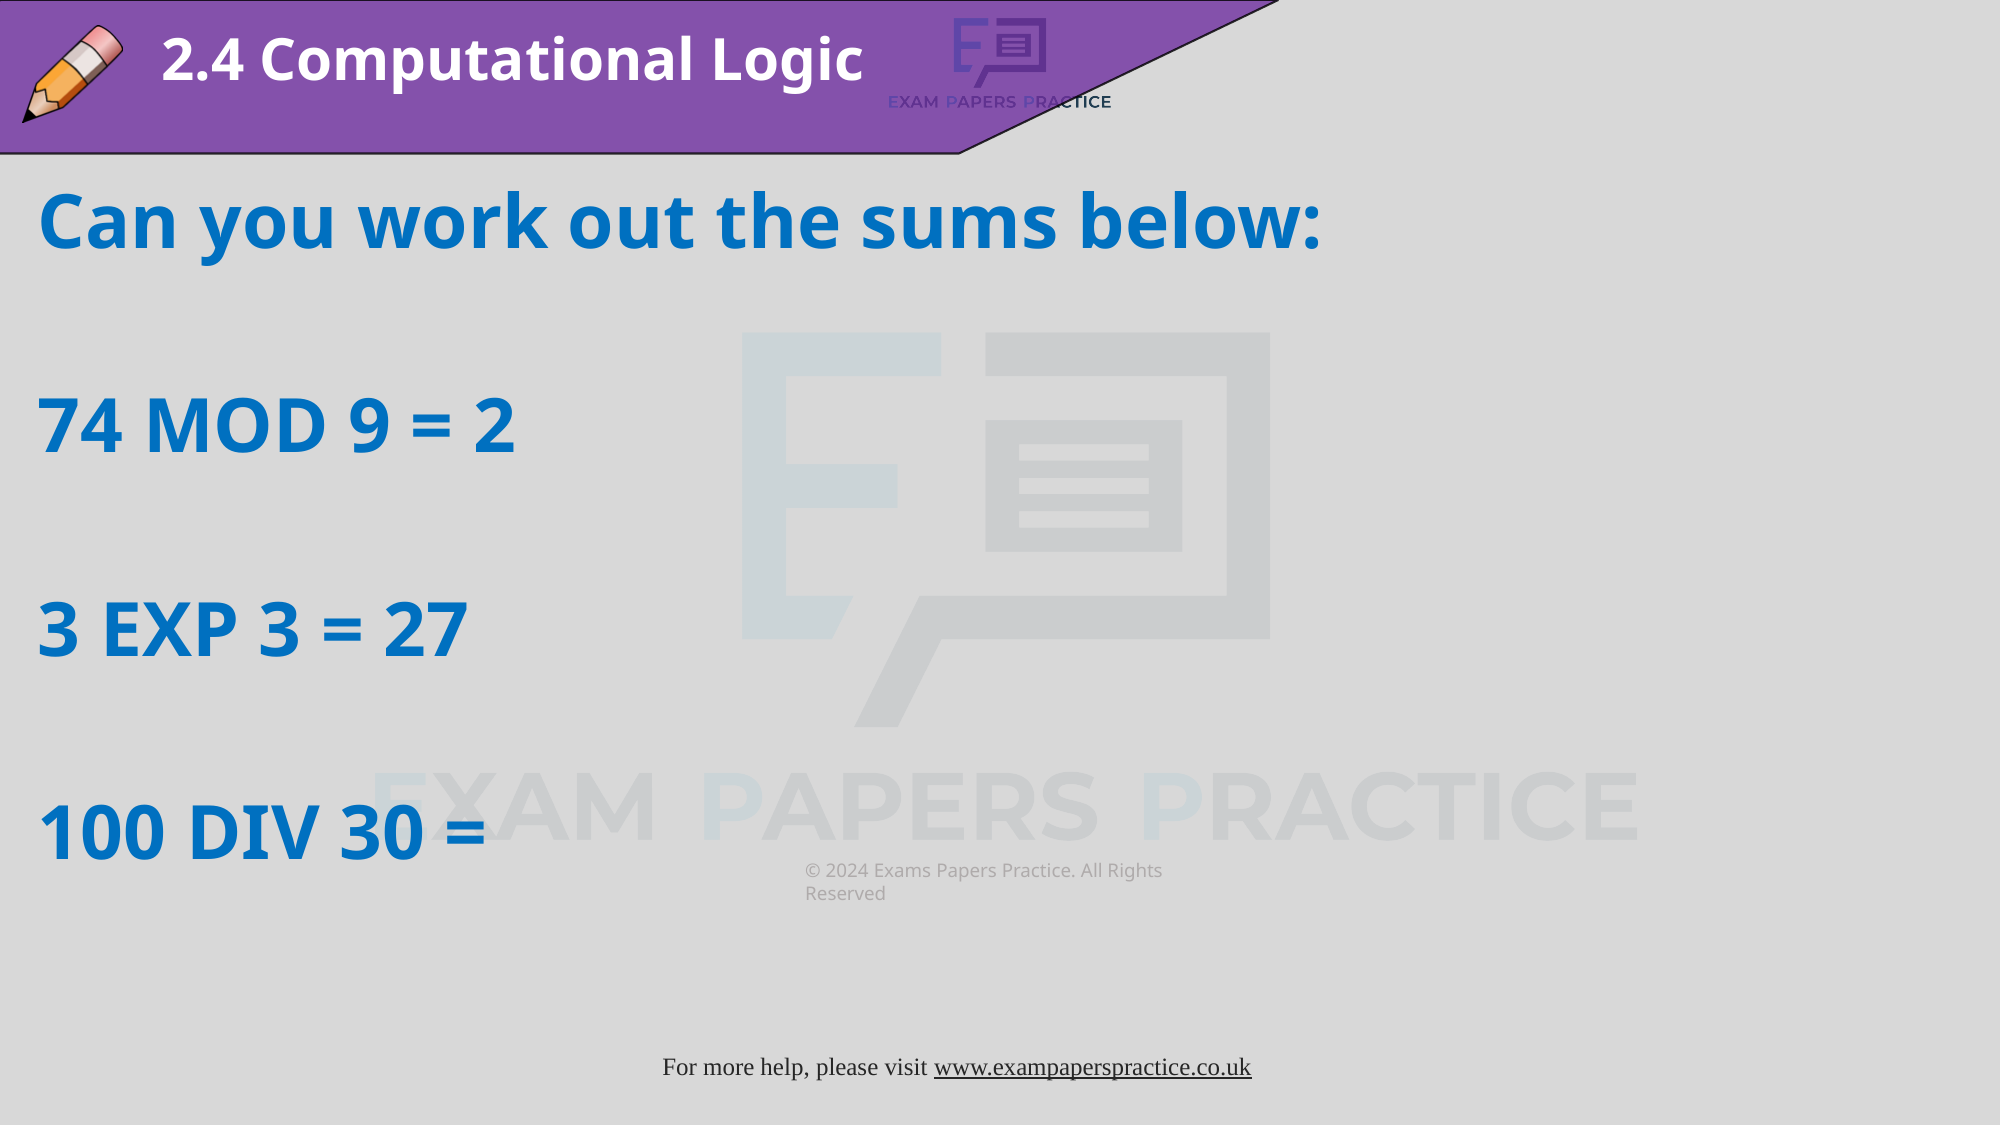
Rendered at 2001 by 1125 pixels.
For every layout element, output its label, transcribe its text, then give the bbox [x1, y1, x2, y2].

picture [22, 25, 123, 123]
list Can you work out the sums below: 74 MOD 9 = 2 3 EXP 3 = 27 100 DIV 30 = [22, 176, 1974, 1120]
list 2.4 Computational Logic [146, 22, 960, 134]
